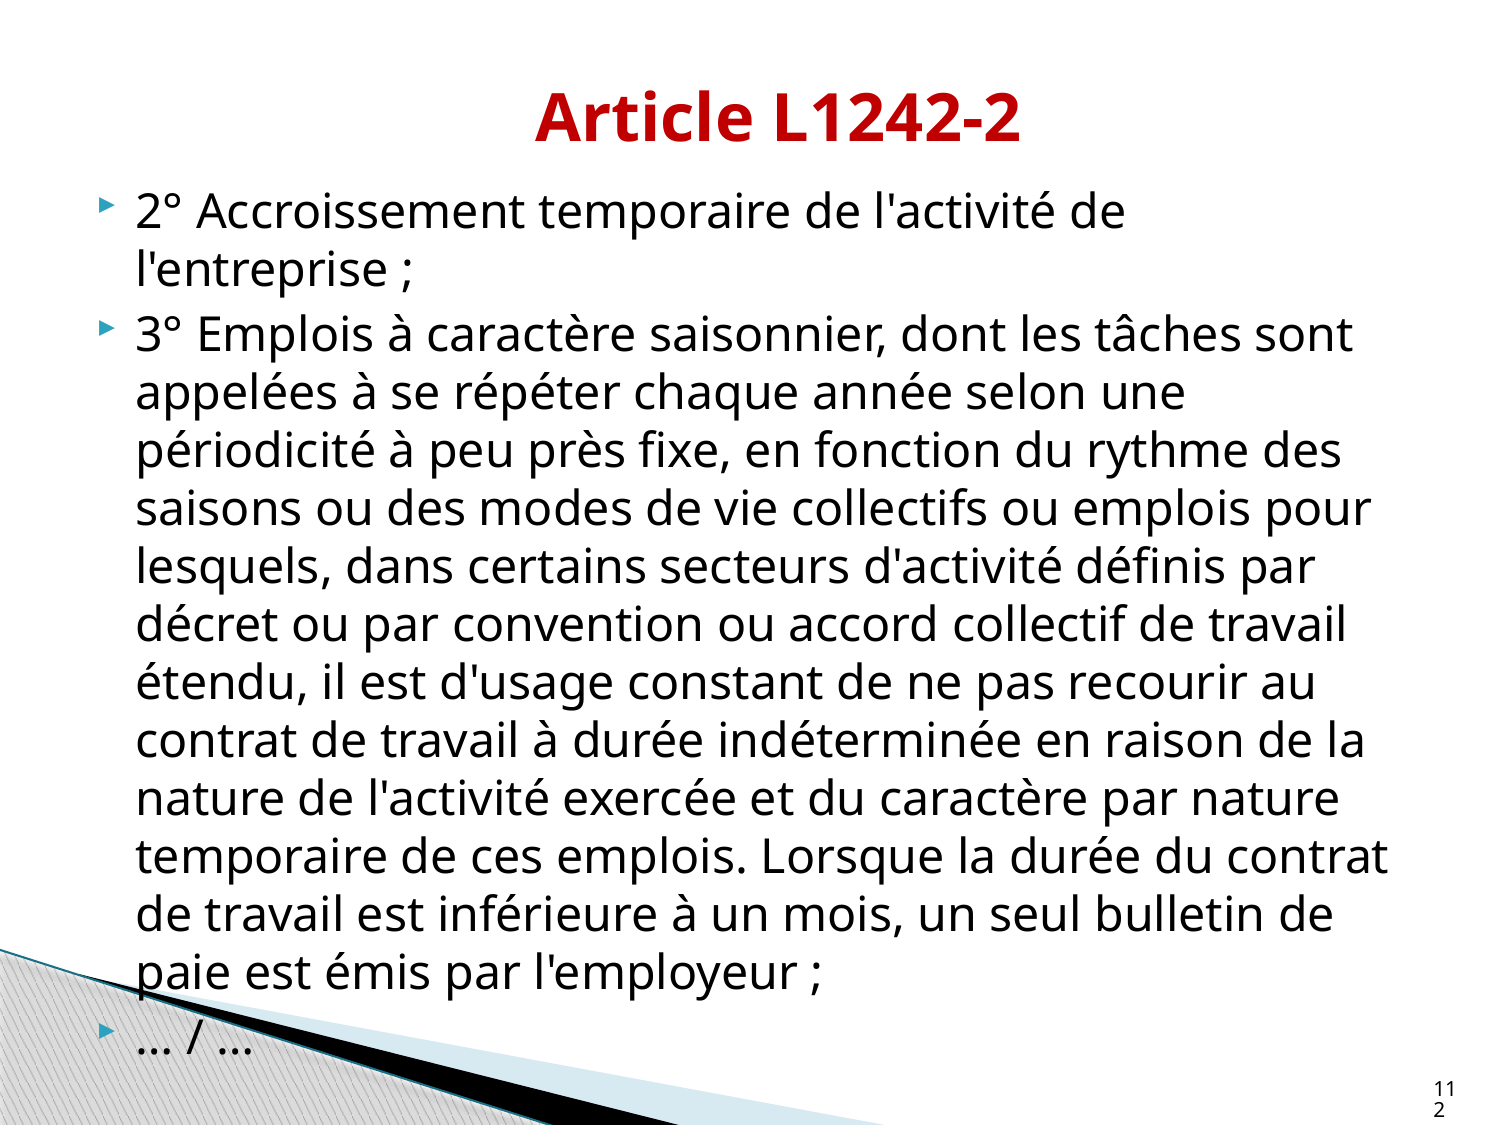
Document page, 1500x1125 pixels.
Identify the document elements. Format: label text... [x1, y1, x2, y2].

slide_number 112 [1418, 1051, 1479, 1112]
title Article L1242-2 [150, 45, 1425, 172]
list 2° Accroissement temporaire de l'activité de l'entreprise ; 3° Emplois à caractère saisonnier, dont les tâches sont appelées à se répéter chaque année selon une périodicité à peu près fixe, en fonction du rythme des saisons ou des modes de vie collectifs ou emplois pour lesquels, dans certains secteurs d'activité définis par décret ou par convention ou accord collectif de travail étendu, il est d'usage constant de ne pas recourir au contrat de travail à durée indéterminée en raison de la nature de l'activité exercée et du caractère par nature temporaire de ces emplois. Lorsque la durée du contrat de travail est inférieure à un mois, un seul bulletin de paie est émis par l'employeur ; … / … [64, 172, 1425, 1083]
